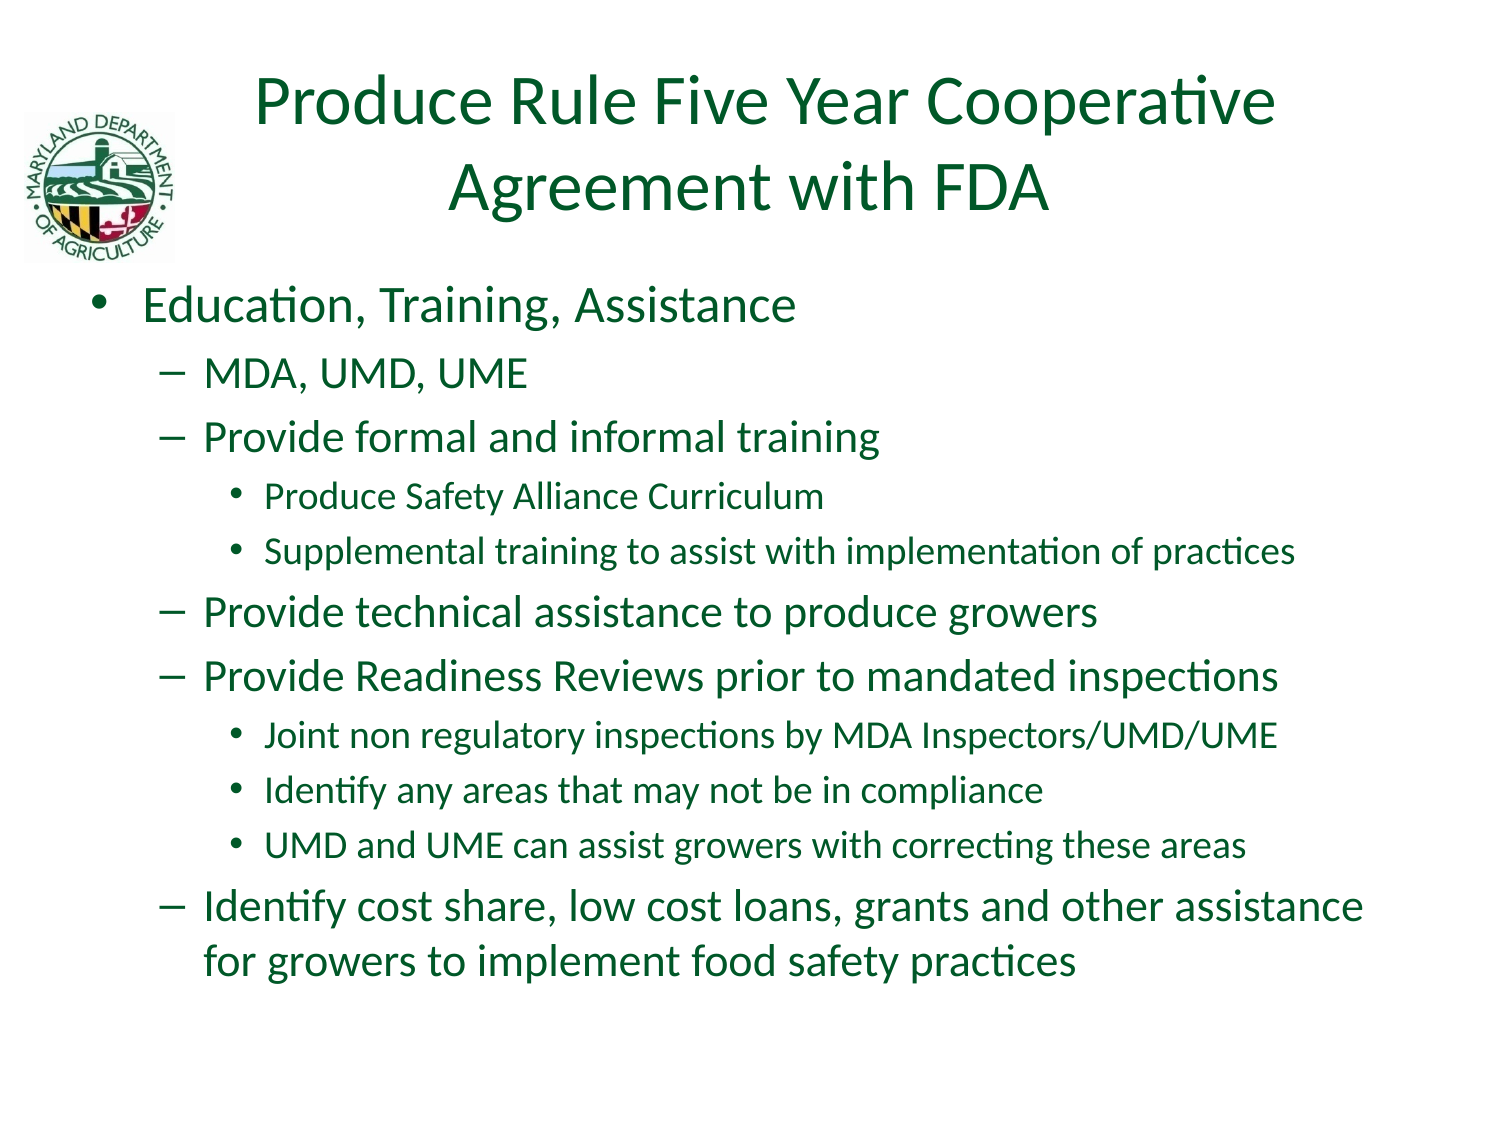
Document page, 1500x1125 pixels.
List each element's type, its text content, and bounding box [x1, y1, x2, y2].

list Education, Training, Assistance MDA, UMD, UME Provide formal and informal training Produce Safety Alliance Curriculum Supplemental training to assist with implementation of practices Provide technical assistance to produce growers Provide Readiness Reviews prior to mandated inspections Joint non regulatory inspections by MDA Inspectors/UMD/UME Identify any areas that may not be in compliance UMD and UME can assist growers with correcting these areas Identify cost share, low cost loans, grants and other assistance for growers to implement food safety practices [75, 262, 1425, 1005]
title Produce Rule Five Year Cooperative Agreement with FDA [75, 45, 1425, 233]
picture [24, 112, 176, 263]
